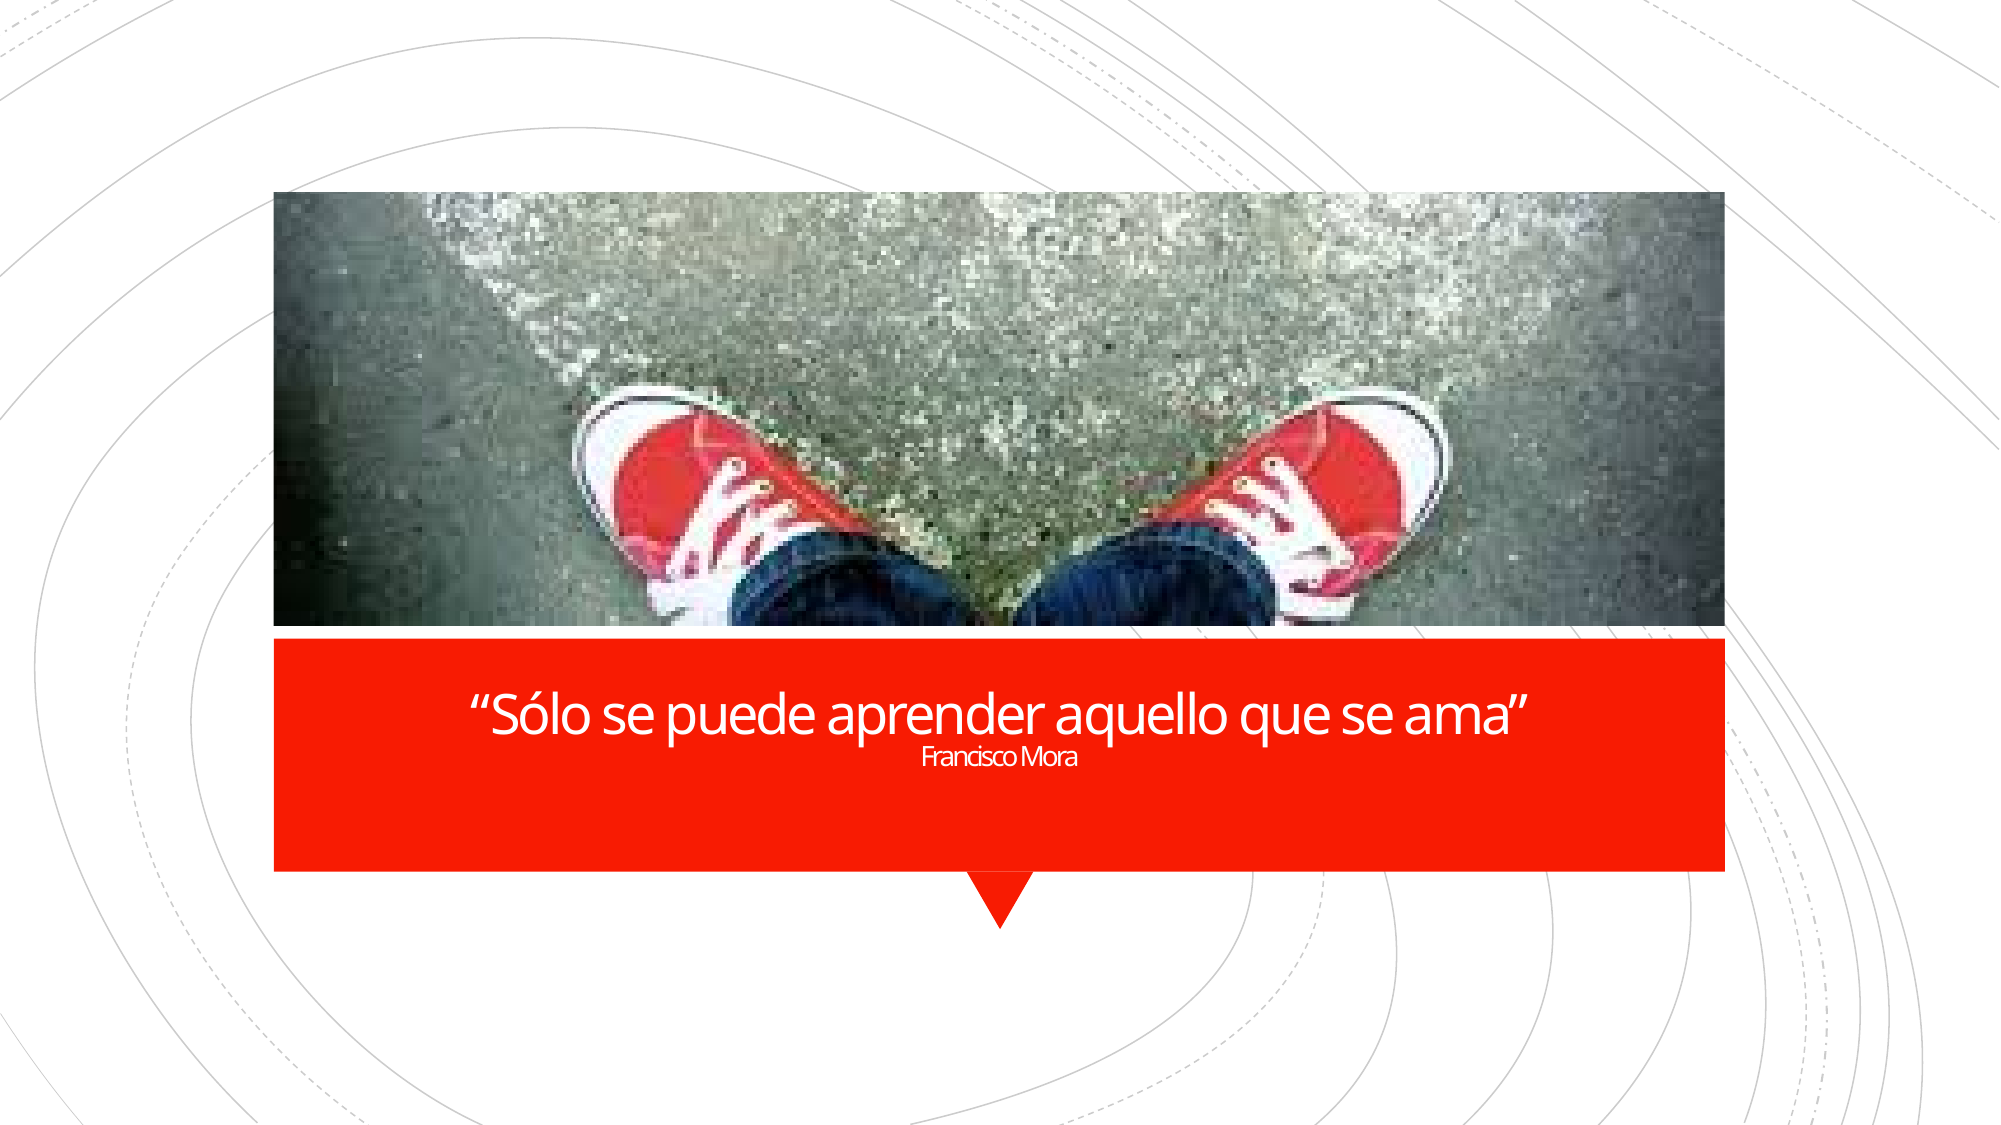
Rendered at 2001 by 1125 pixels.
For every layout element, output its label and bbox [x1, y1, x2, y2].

text_box [273, 638, 1726, 930]
list [273, 192, 1725, 626]
text_box [0, 0, 2000, 1125]
